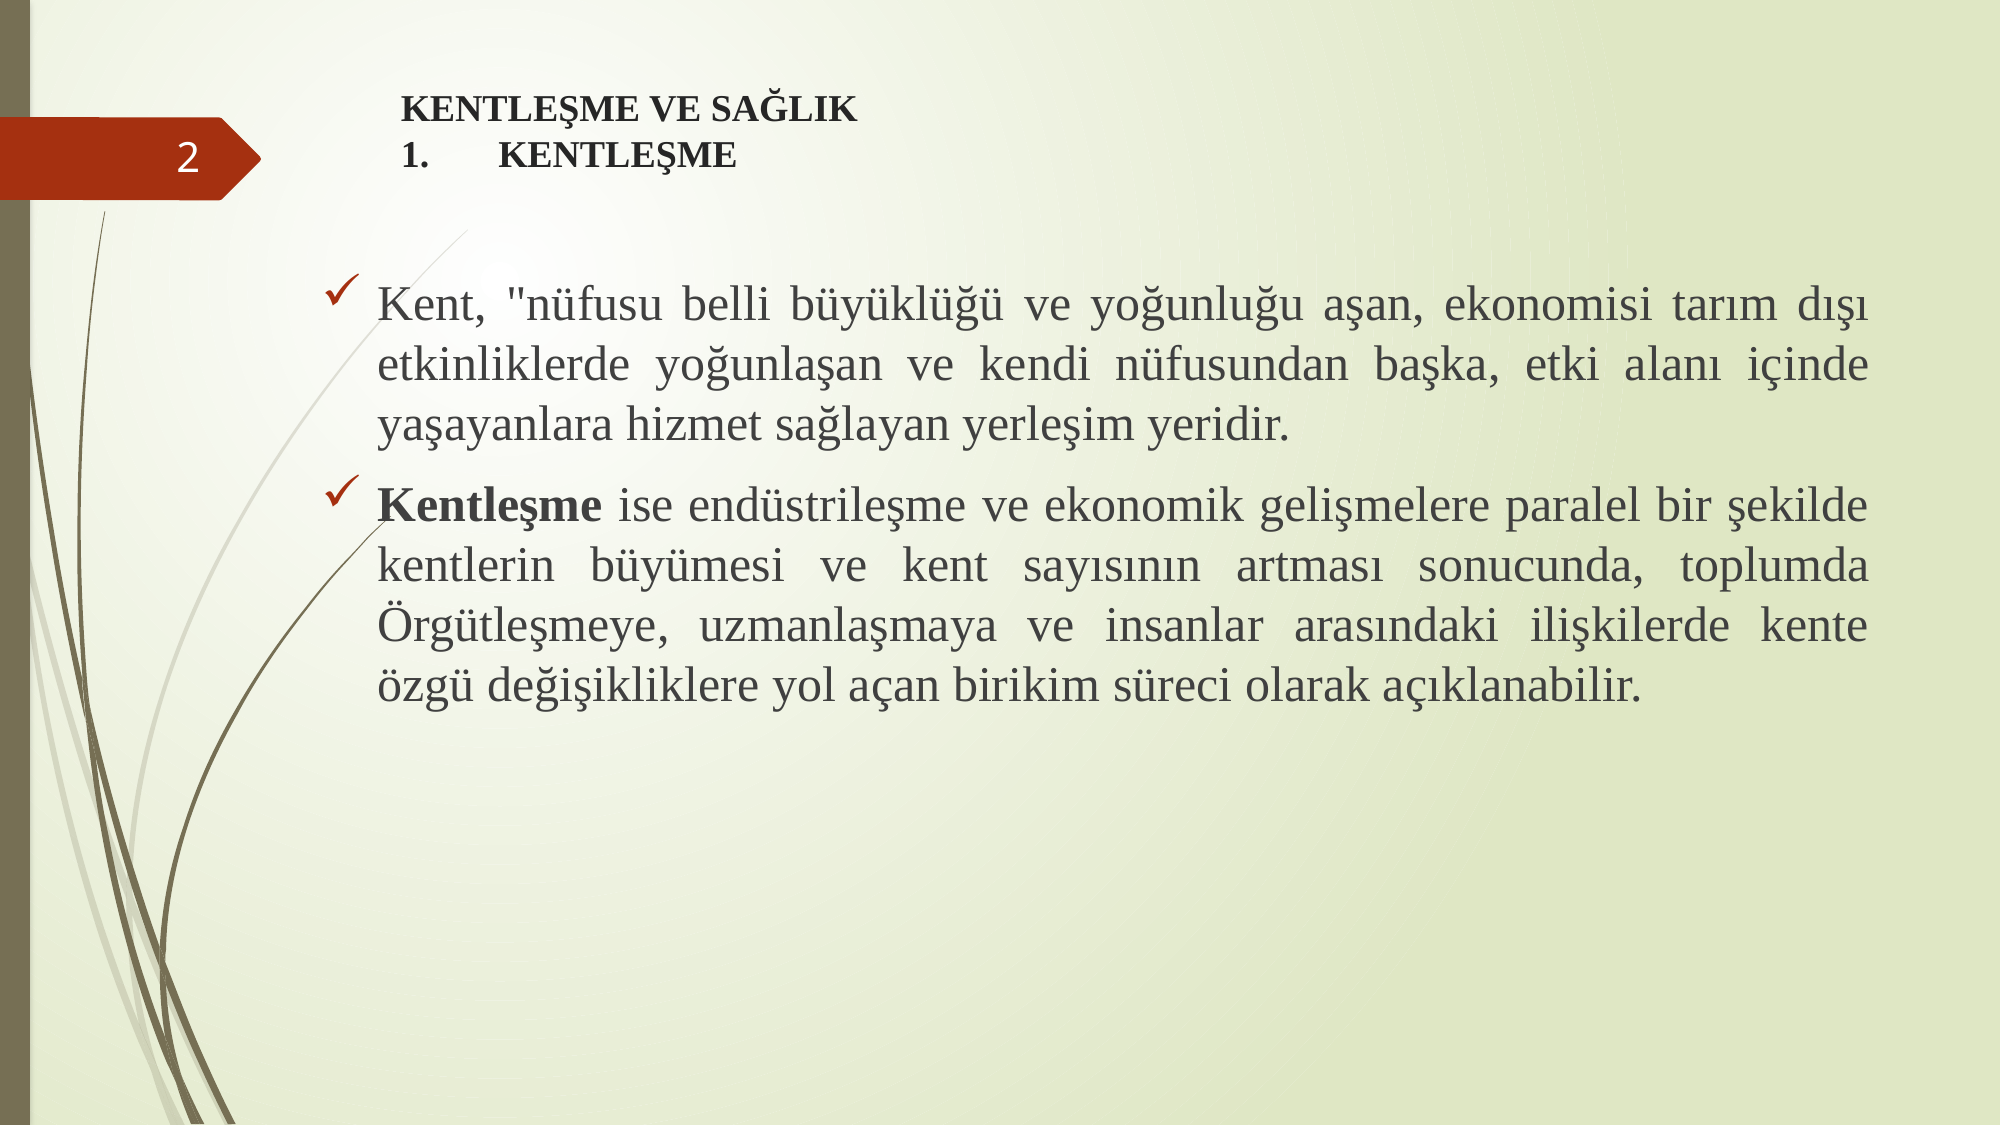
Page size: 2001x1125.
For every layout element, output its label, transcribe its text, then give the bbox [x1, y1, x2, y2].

slide_number 2 [87, 129, 216, 190]
list Kent, "nüfusu belli büyüklüğü ve yoğunluğu aşan, ekonomisi tarım dışı etkinliklerde yoğunlaşan ve kendi nüfusundan başka, etki alanı içinde yaşayanlara hizmet sağlayan yerleşim yeridir. Kentleşme ise endüstrileşme ve ekonomik gelişmelere paralel bir şekilde kentlerin büyümesi ve kent sayısının artması sonucunda, toplumda Örgütleşmeye, uzmanlaşmaya ve insanlar arasındaki ilişkilerde kente özgü değişikliklere yol açan birikim süreci olarak açıklanabilir. [291, 182, 1886, 1035]
title KENTLEŞME VE SAĞLIK 1. KENTLEŞME [385, 76, 1913, 183]
